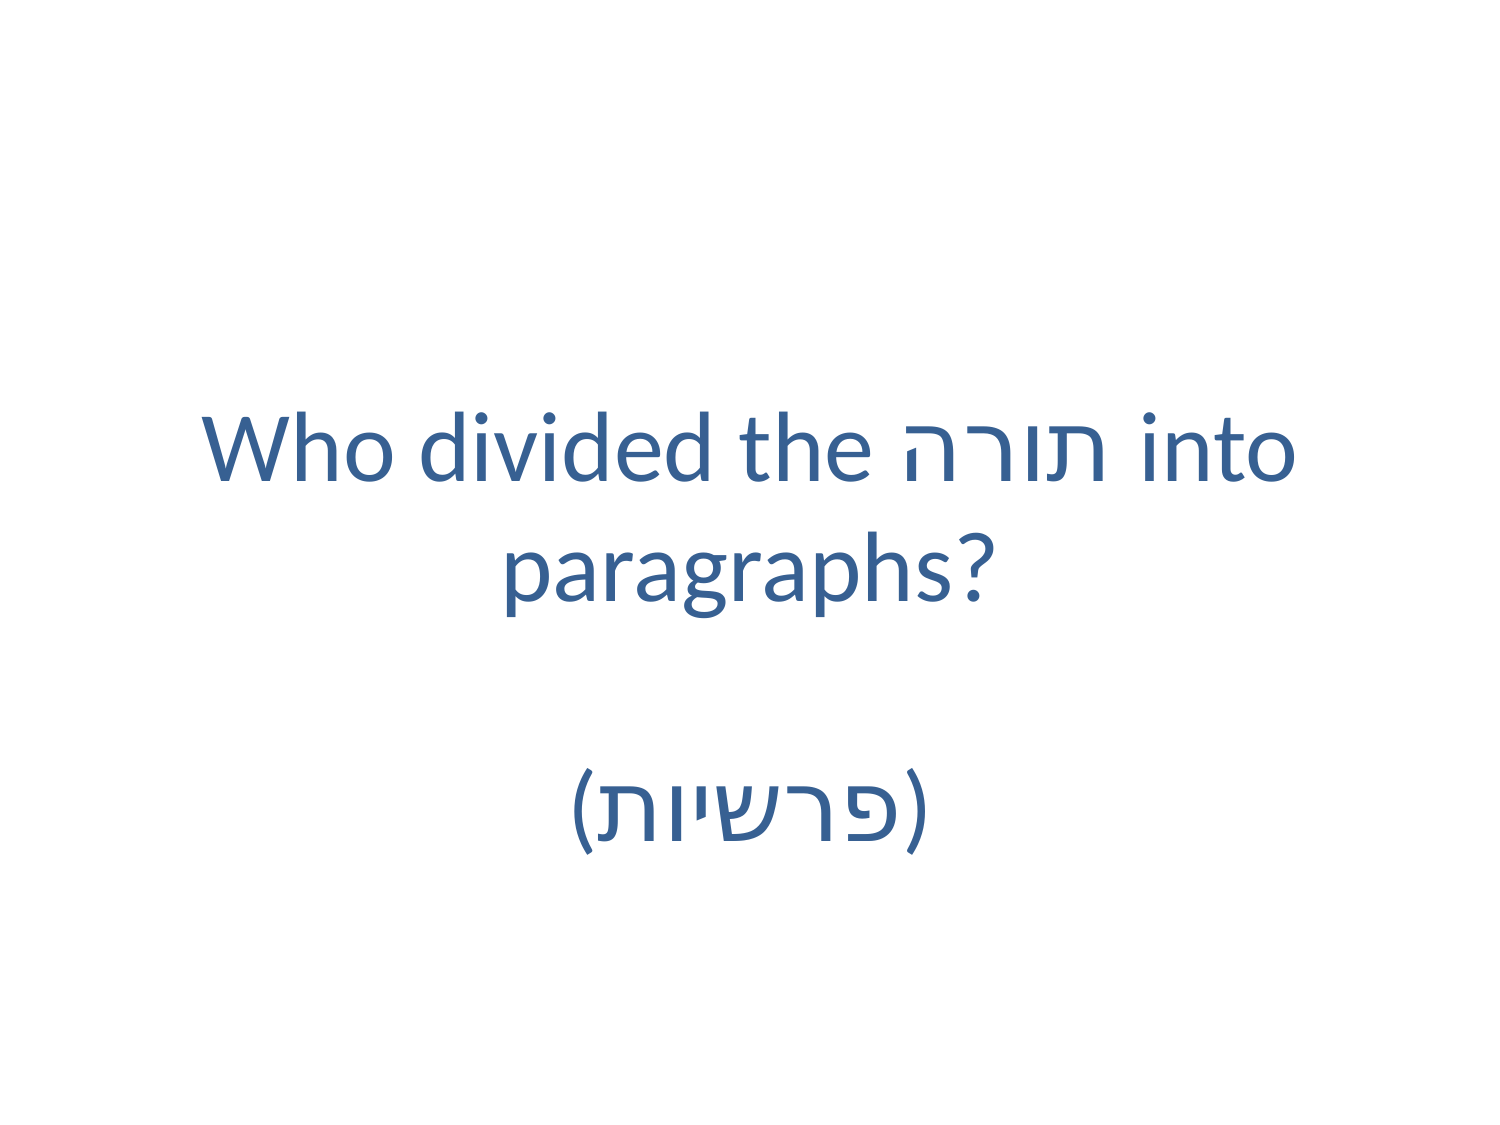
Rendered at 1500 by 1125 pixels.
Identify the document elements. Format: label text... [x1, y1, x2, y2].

title Who divided the תורה into paragraphs? (פרשיות) [112, 349, 1388, 894]
